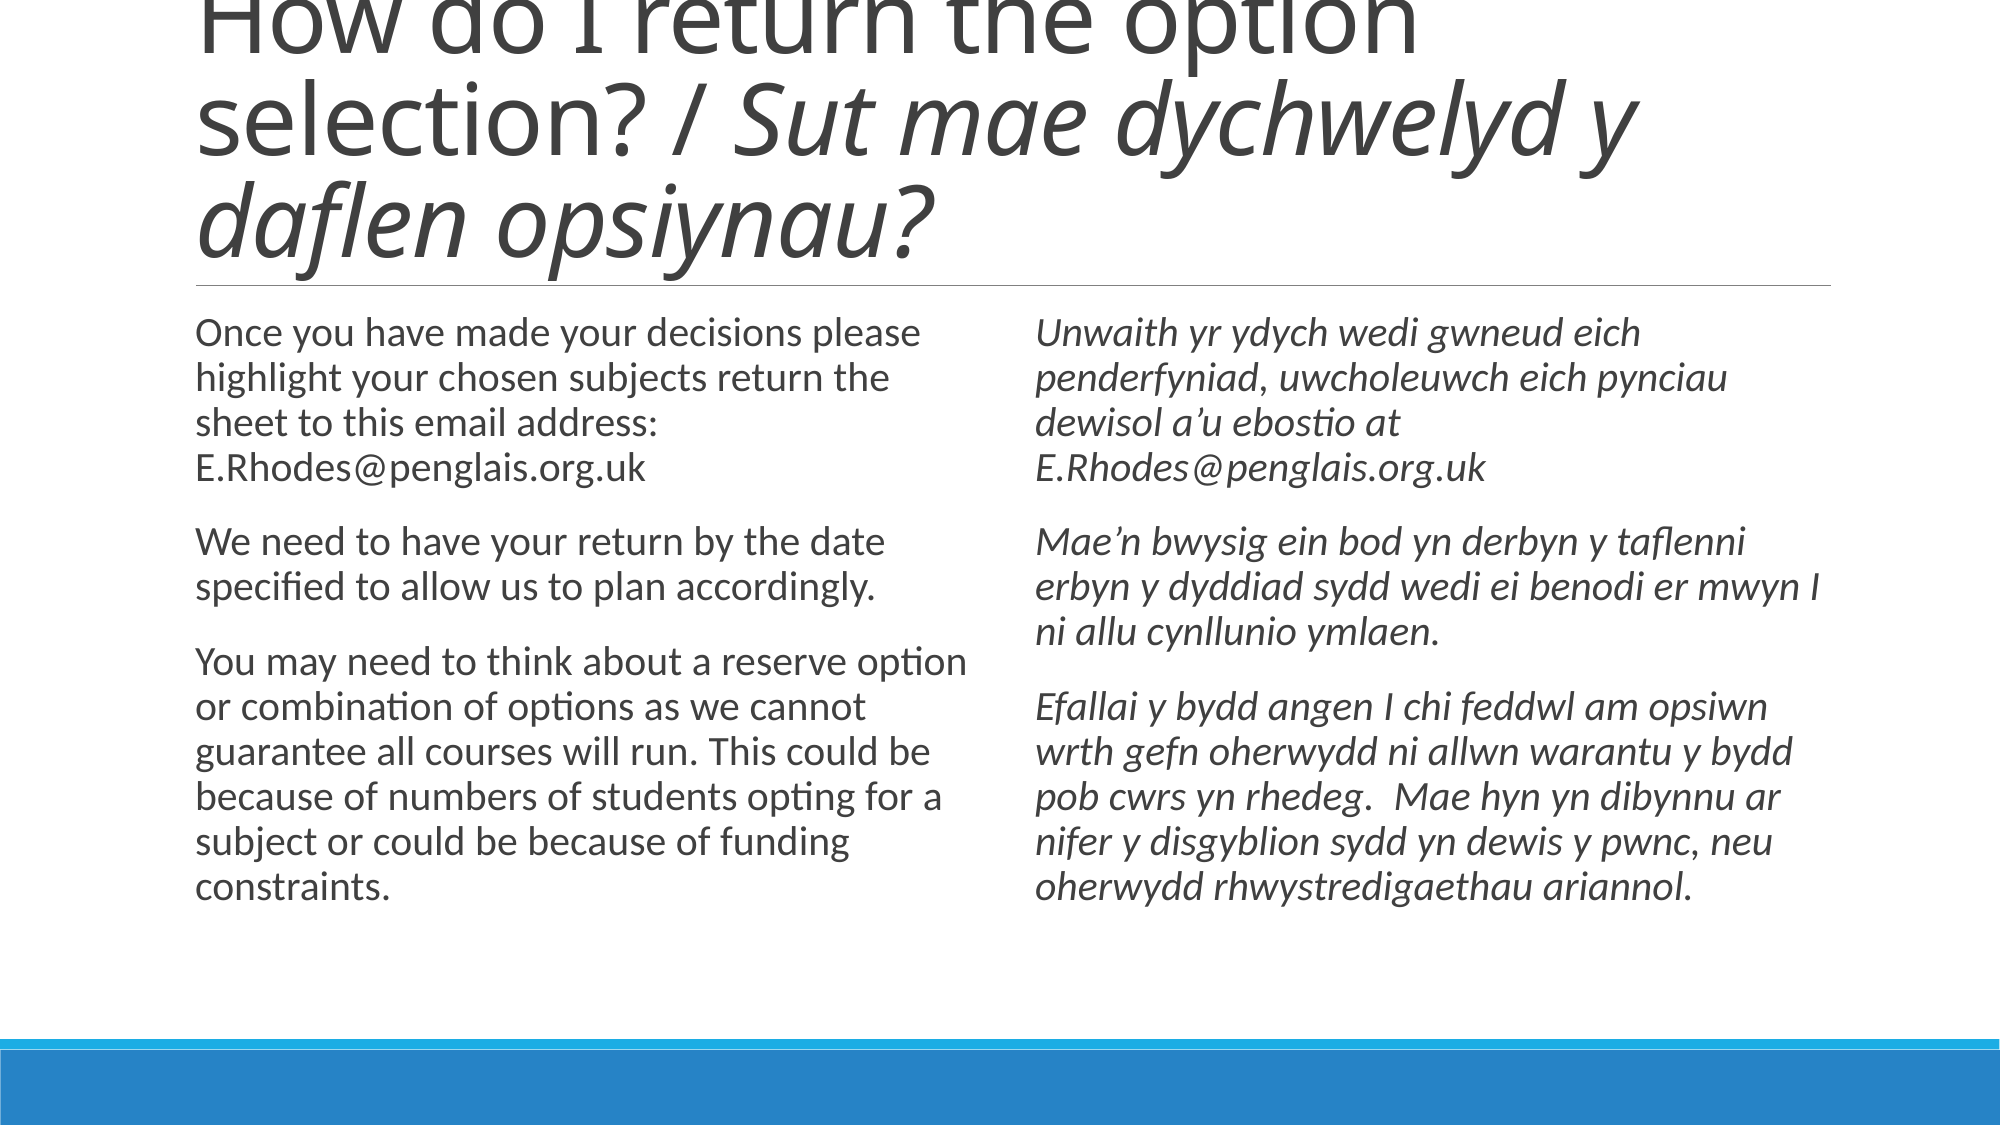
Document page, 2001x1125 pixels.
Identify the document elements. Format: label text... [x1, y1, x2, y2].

list Unwaith yr ydych wedi gwneud eich penderfyniad, uwcholeuwch eich pynciau dewisol a’u ebostio at E.Rhodes@penglais.org.uk Mae’n bwysig ein bod yn derbyn y taflenni erbyn y dyddiad sydd wedi ei benodi er mwyn I ni allu cynllunio ymlaen. Efallai y bydd angen I chi feddwl am opsiwn wrth gefn oherwydd ni allwn warantu y bydd pob cwrs yn rhedeg. Mae hyn yn dibynnu ar nifer y disgyblion sydd yn dewis y pwnc, neu oherwydd rhwystredigaethau ariannol. [1020, 302, 1830, 963]
title How do I return the option selection? / Sut mae dychwelyd y daflen opsiynau? [180, 47, 1830, 285]
list Once you have made your decisions please highlight your chosen subjects return the sheet to this email address: E.Rhodes@penglais.org.uk We need to have your return by the date specified to allow us to plan accordingly. You may need to think about a reserve option or combination of options as we cannot guarantee all courses will run. This could be because of numbers of students opting for a subject or could be because of funding constraints. [180, 302, 990, 963]
